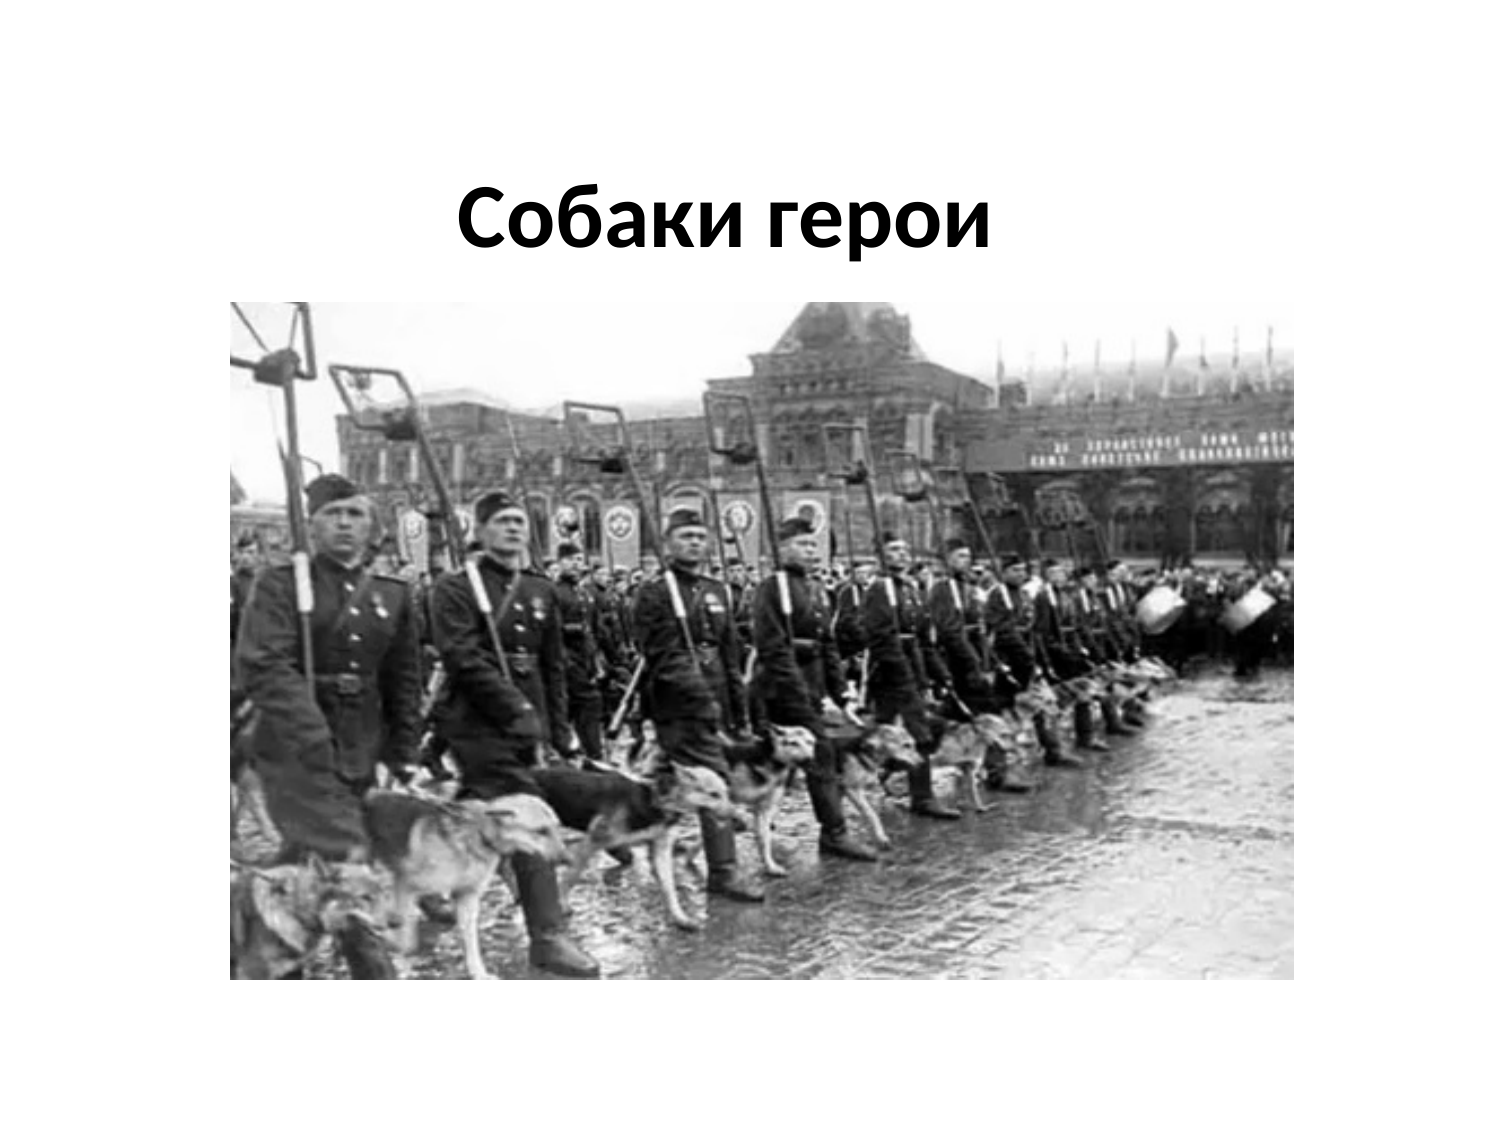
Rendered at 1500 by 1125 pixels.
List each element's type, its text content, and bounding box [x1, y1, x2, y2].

title Собаки герои [88, 89, 1364, 332]
picture [229, 302, 1294, 980]
